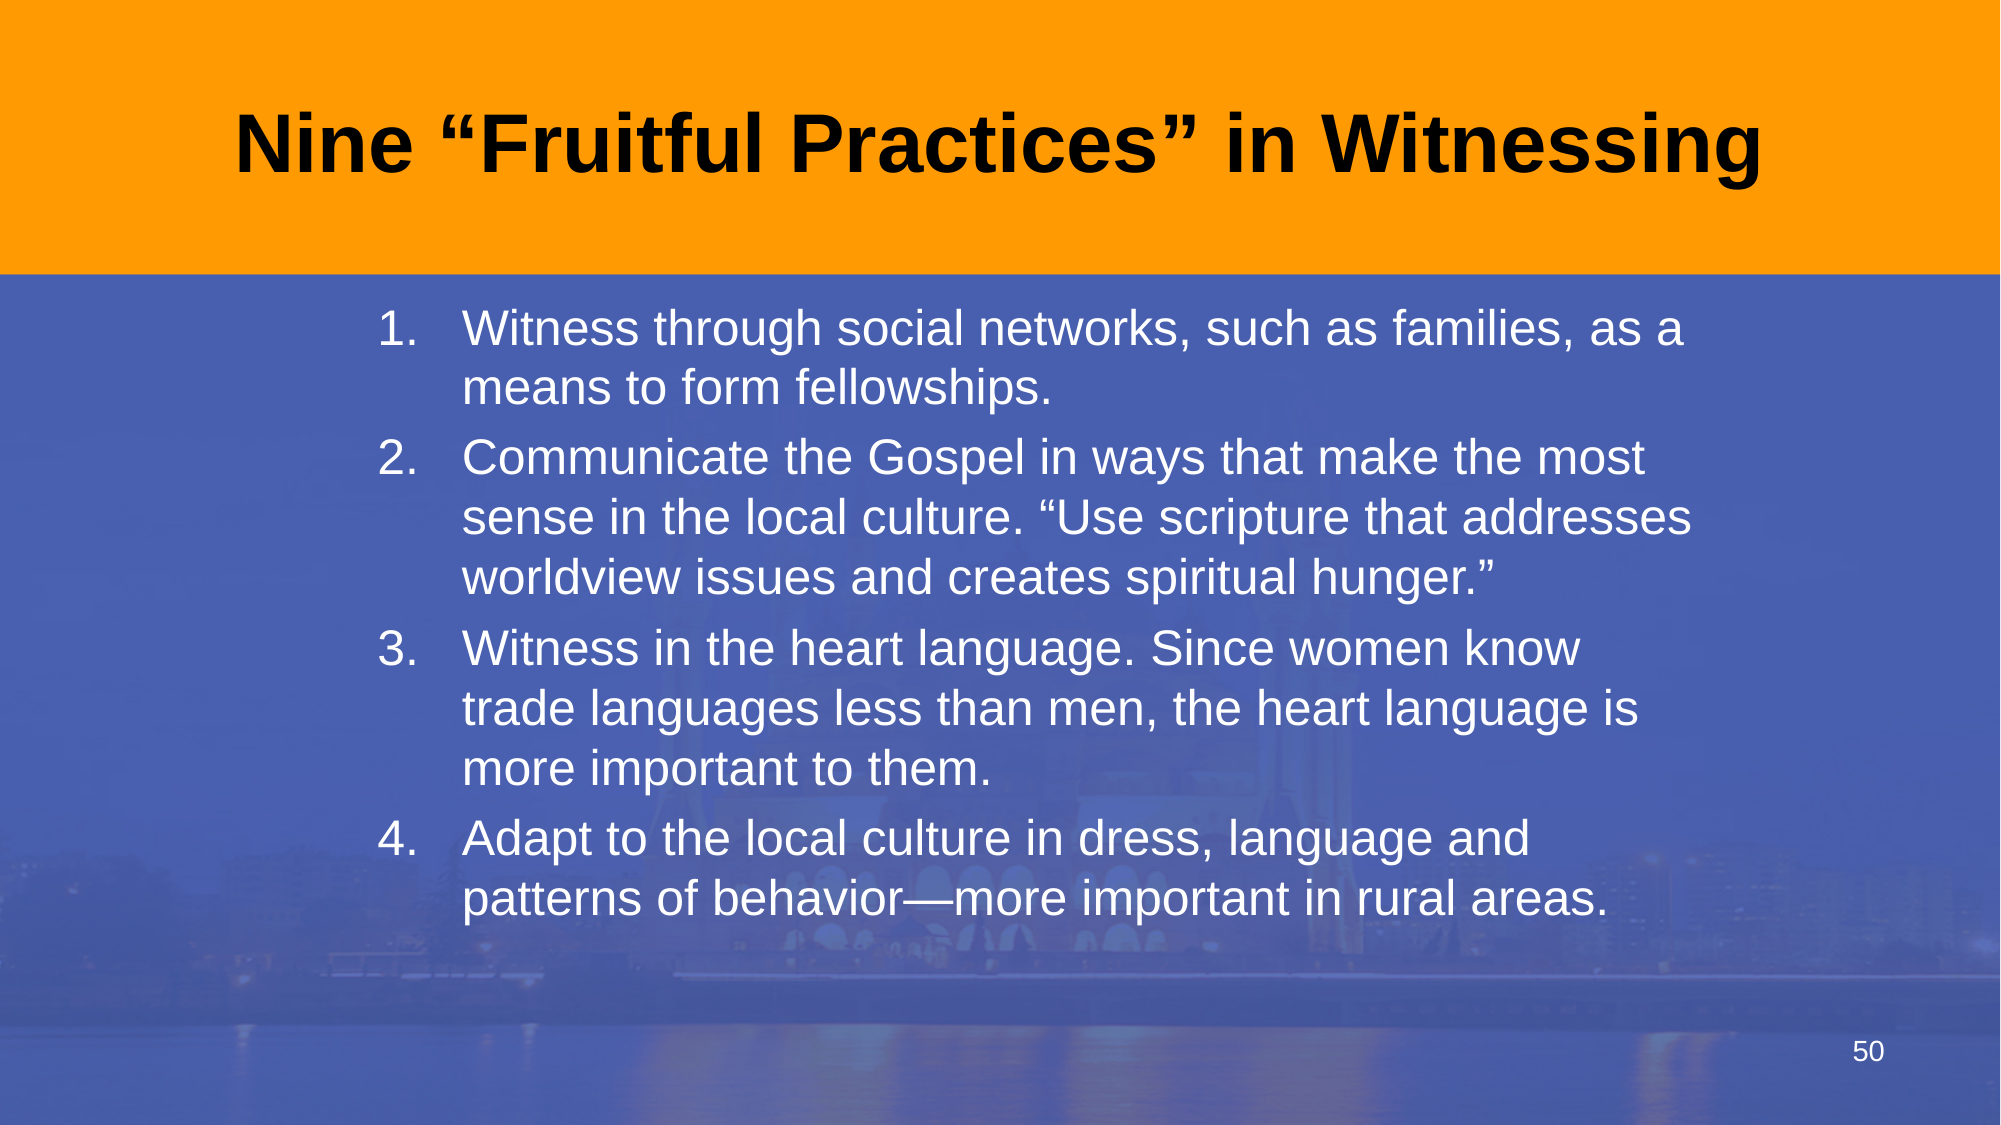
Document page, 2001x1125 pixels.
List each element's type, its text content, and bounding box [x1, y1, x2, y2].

picture [0, 0, 2001, 1125]
list Witness through social networks, such as families, as a means to form fellowships. Communicate the Gospel in ways that make the most sense in the local culture. “Use scripture that addresses worldview issues and creates spiritual hunger.” Witness in the heart language. Since women know trade languages less than men, the heart language is more important to them. Adapt to the local culture in dress, language and patterns of behavior—more important in rural areas. [287, 287, 1713, 1025]
title Nine “Fruitful Practices” in Witnessing [99, 45, 1900, 233]
slide_number 50 [1433, 1024, 1901, 1103]
